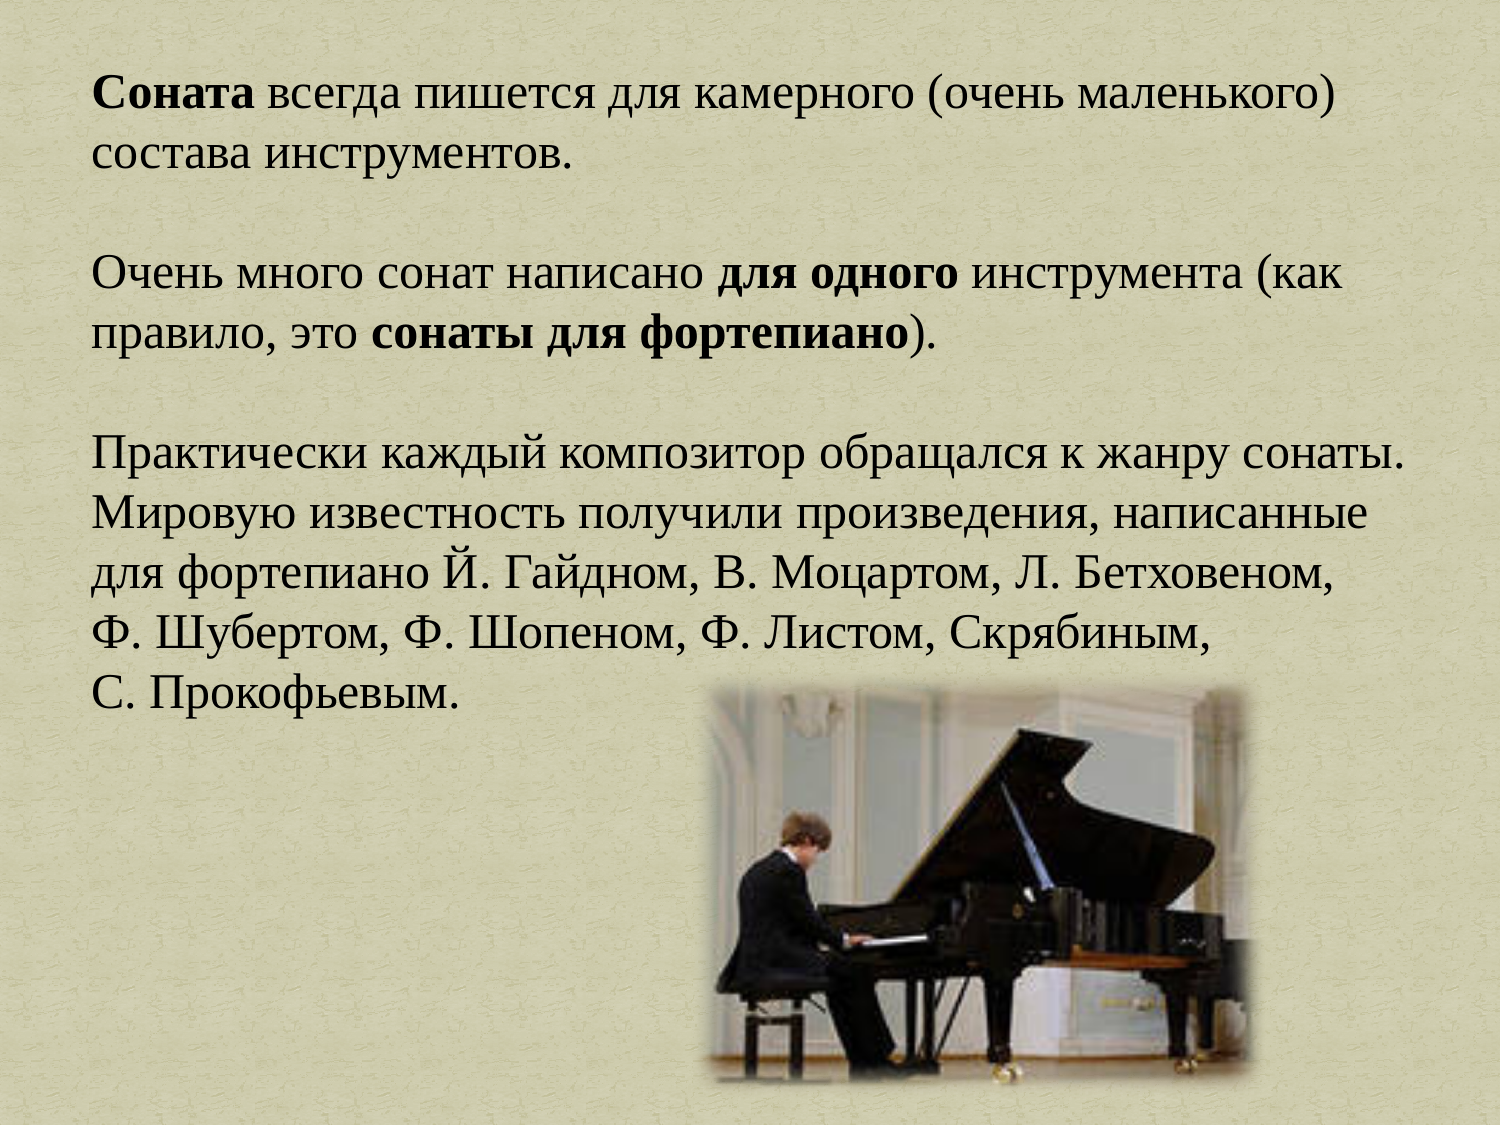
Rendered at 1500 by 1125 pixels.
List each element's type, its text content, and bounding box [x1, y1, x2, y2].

text_box Соната всегда пишется для камерного (очень маленького) состава инструментов. Очень много сонат написано для одного инструмента (как правило, это сонаты для фортепиано). Практически каждый композитор обращался к жанру сонаты. Мировую известность получили произведения, написанные для фортепиано Й. Гайдном, В. Моцартом, Л. Бетховеном, Ф. Шубертом, Ф. Шопеном, Ф. Листом, Скрябиным, С. Прокофьевым. [76, 51, 1447, 726]
picture [692, 670, 1266, 1099]
